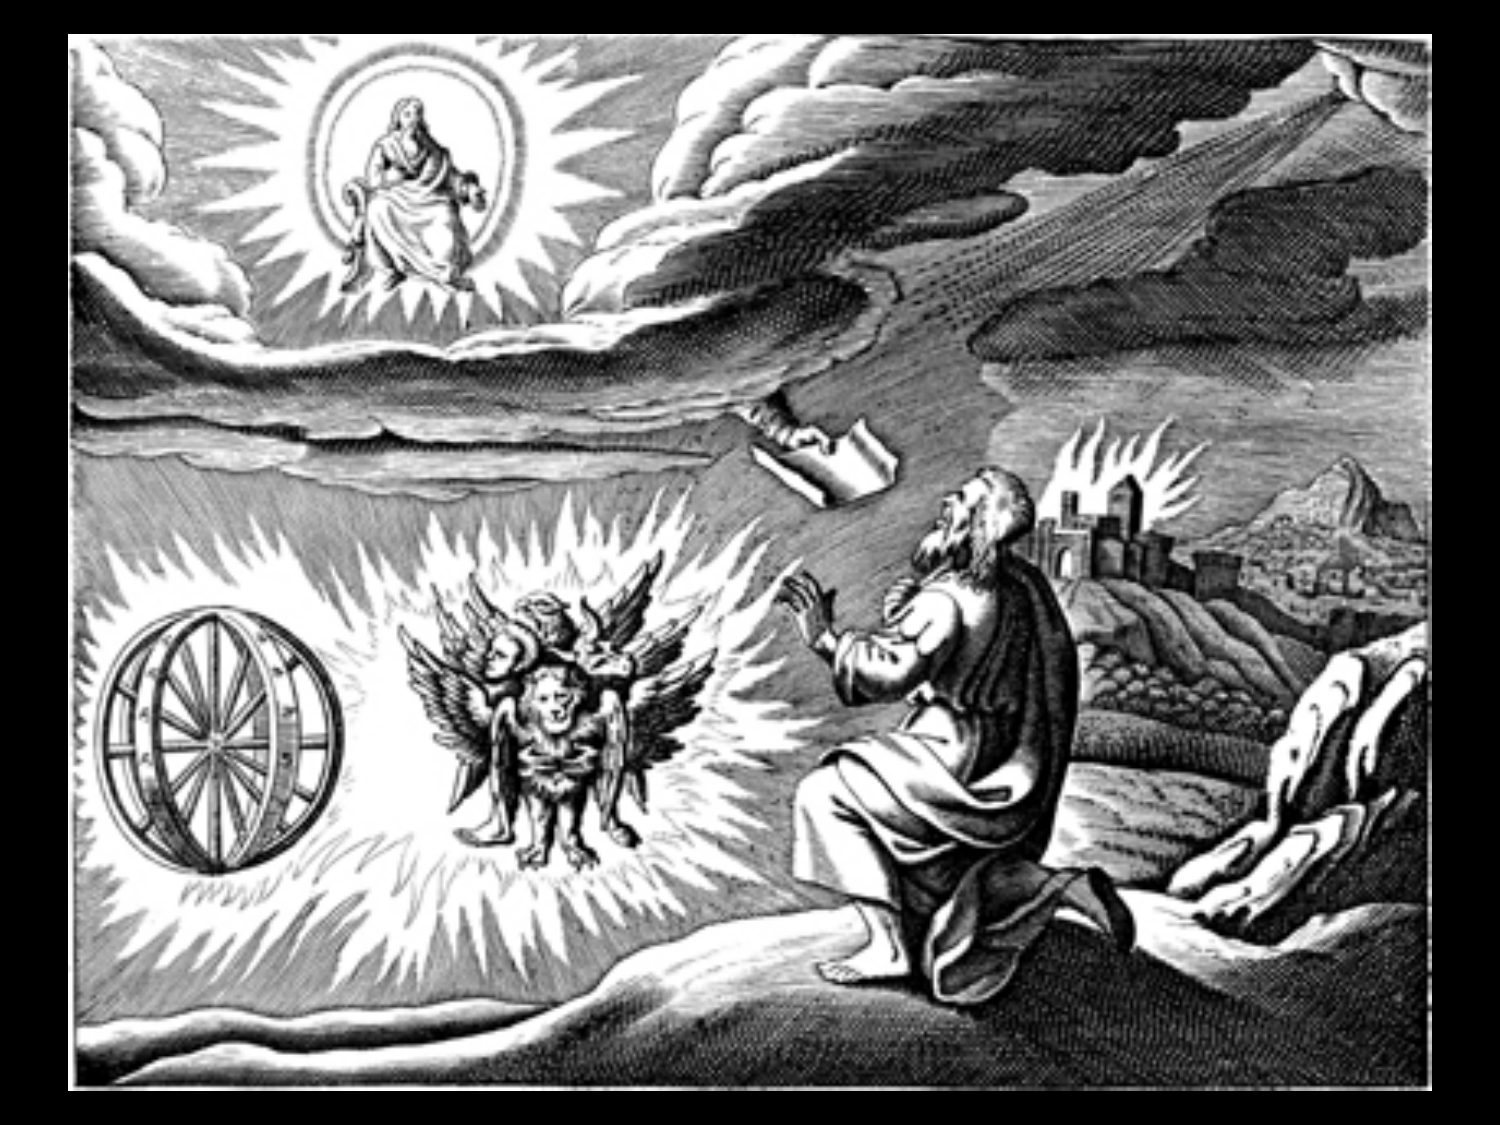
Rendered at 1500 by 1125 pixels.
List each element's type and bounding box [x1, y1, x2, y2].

picture [68, 34, 1432, 1091]
